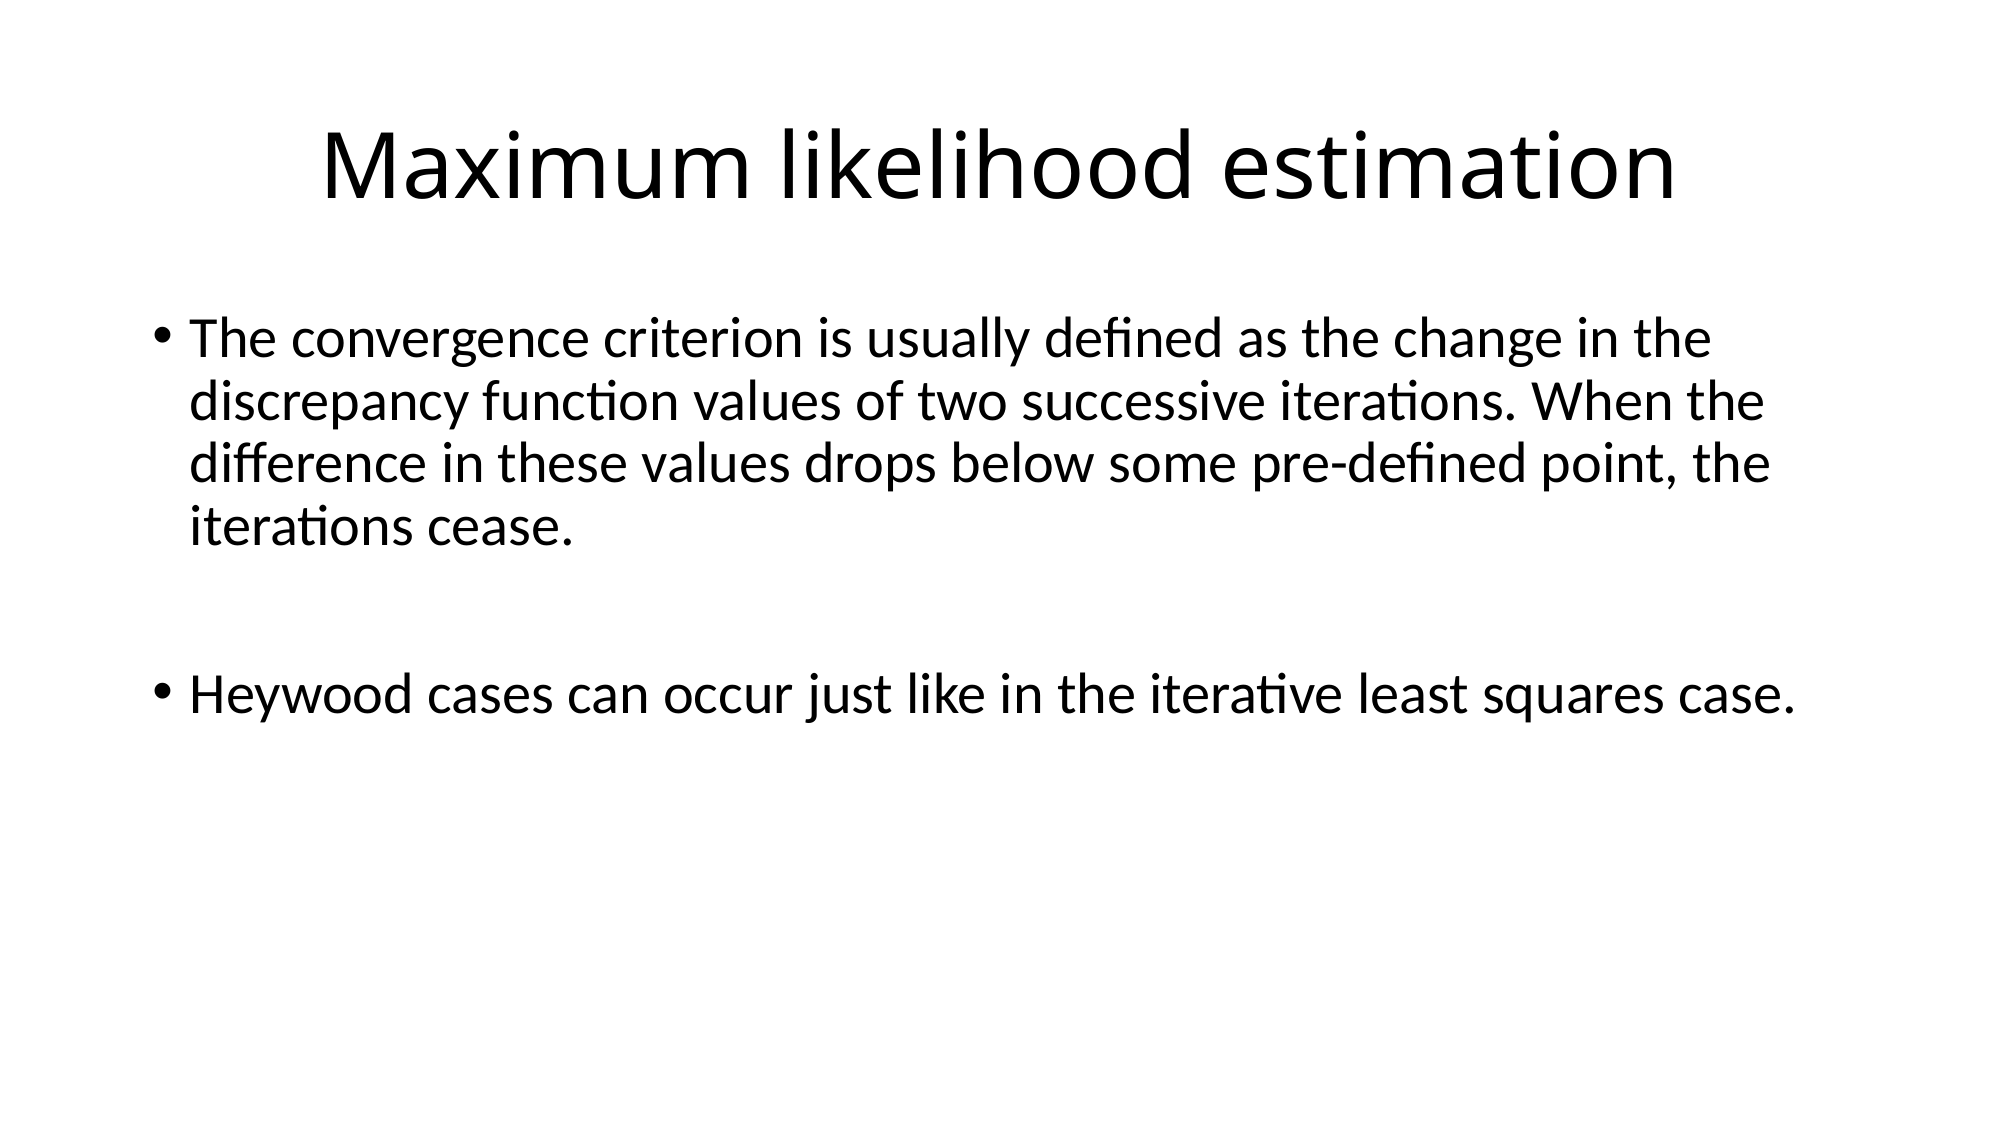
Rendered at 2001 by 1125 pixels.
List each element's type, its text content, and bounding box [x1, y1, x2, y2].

title Maximum likelihood estimation [137, 59, 1863, 278]
list The convergence criterion is usually defined as the change in the discrepancy function values of two successive iterations. When the difference in these values drops below some pre-defined point, the iterations cease. Heywood cases can occur just like in the iterative least squares case. [137, 299, 1863, 1014]
